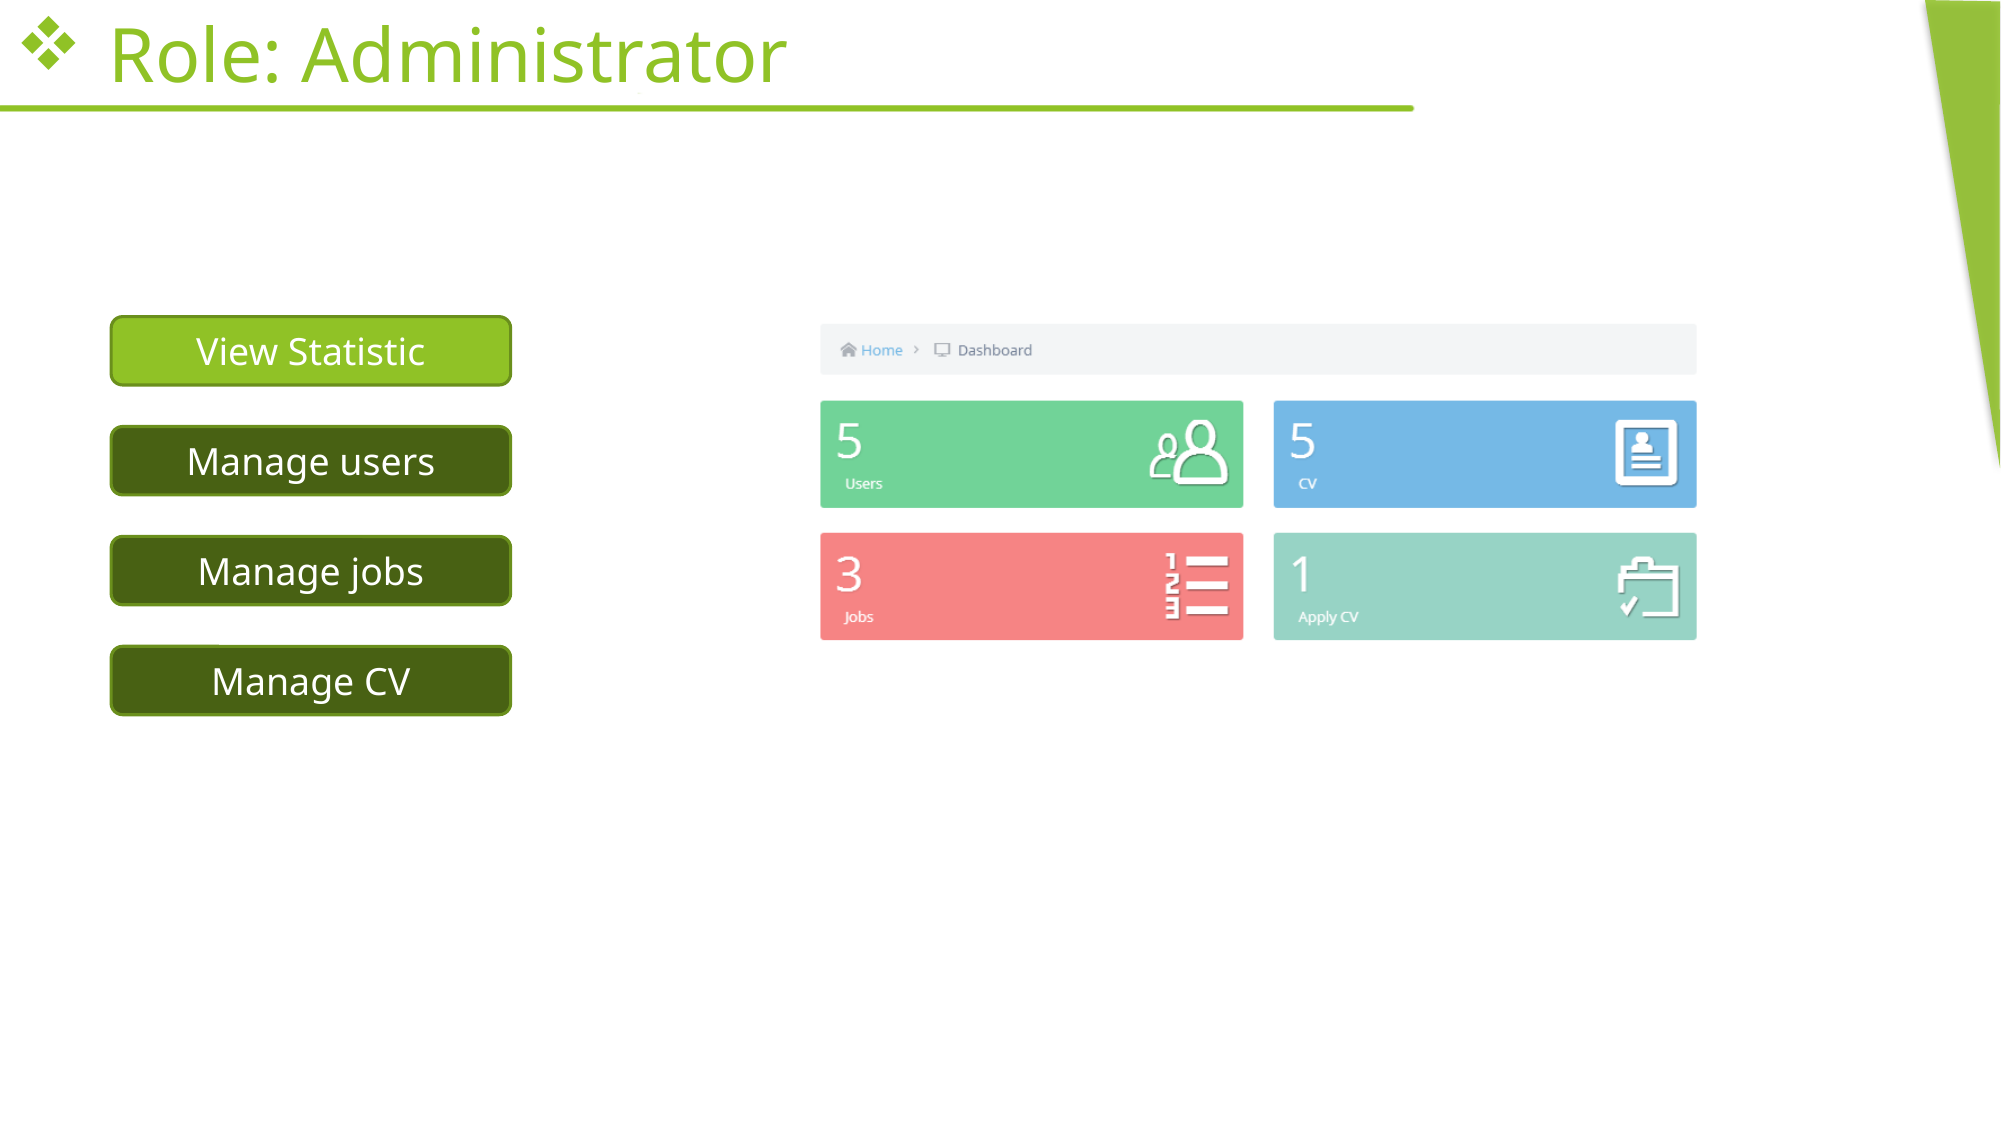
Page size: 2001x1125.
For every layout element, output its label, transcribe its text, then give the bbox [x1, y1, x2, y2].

text_box Manage users [109, 424, 513, 497]
text_box View Statistic [109, 315, 513, 387]
text_box Manage jobs [109, 534, 513, 607]
title Role: Administrator [0, 0, 1413, 111]
picture [0, 0, 2001, 1125]
text_box Manage CV [109, 644, 513, 717]
